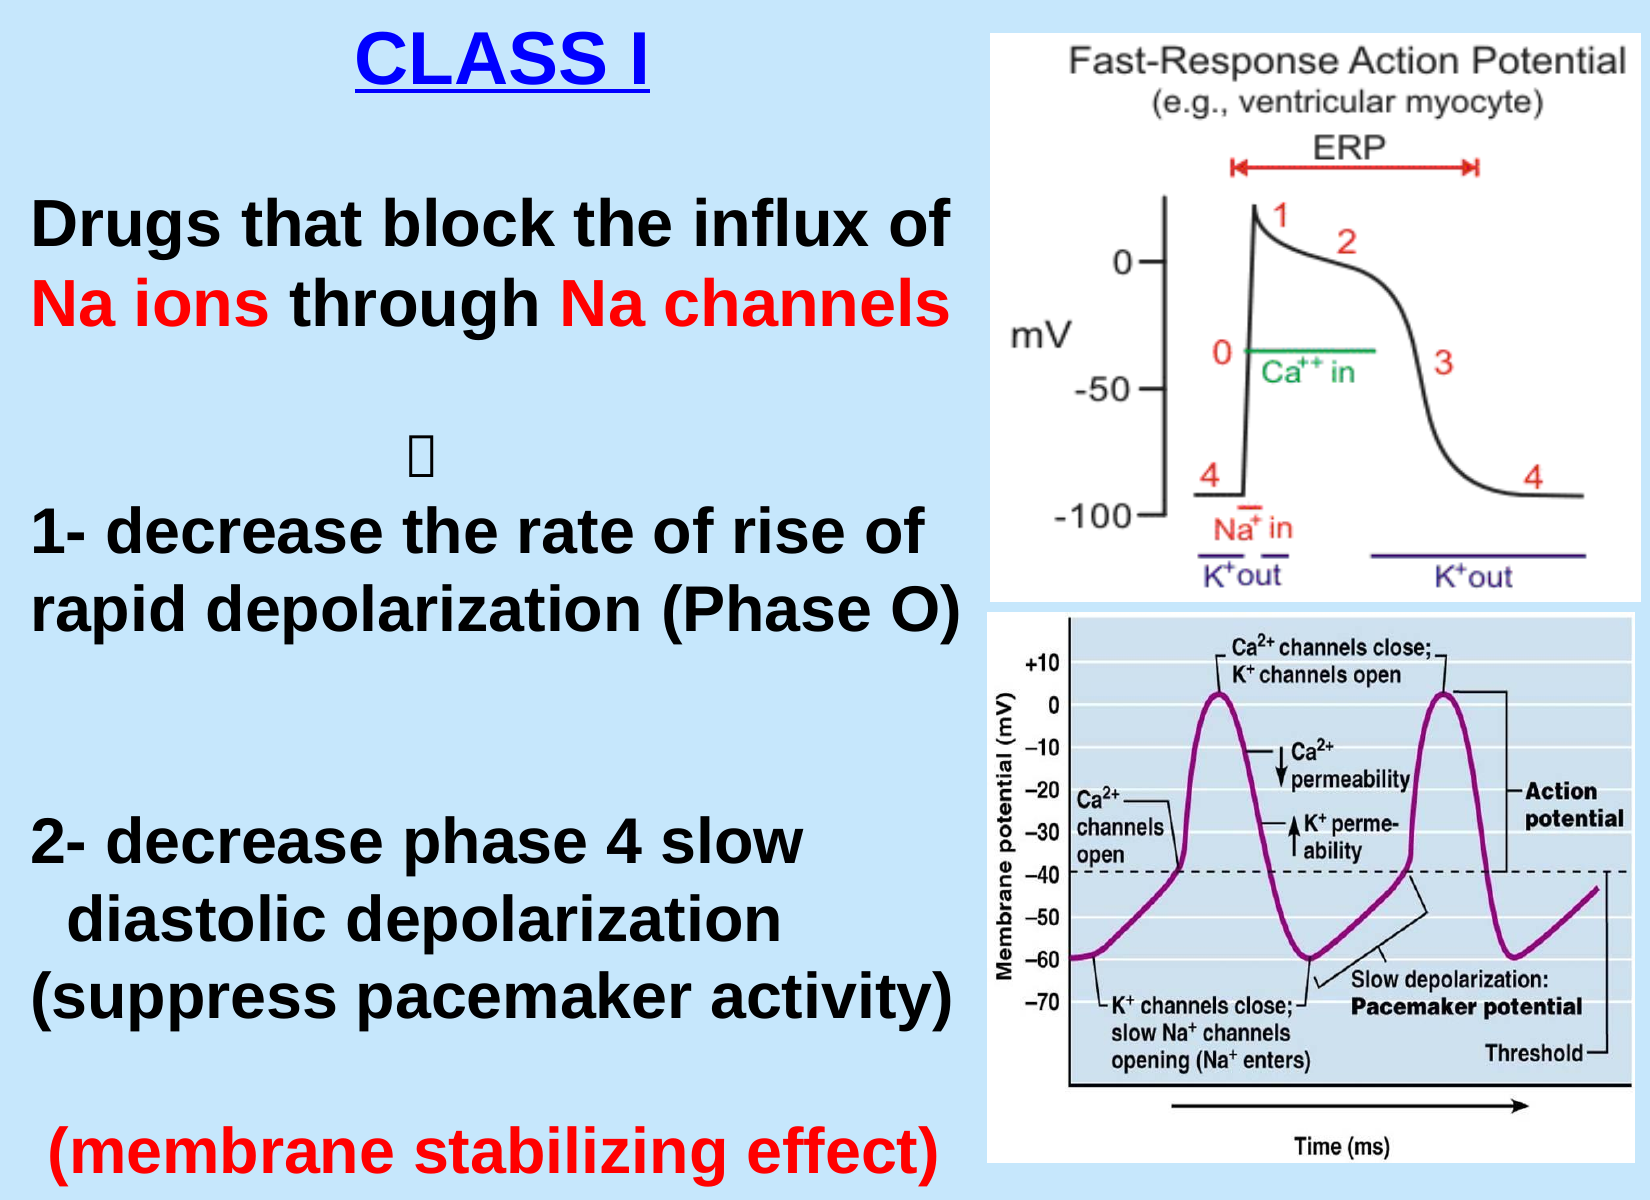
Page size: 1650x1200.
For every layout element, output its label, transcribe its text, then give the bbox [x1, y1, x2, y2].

text_box CLASS I Drugs that block the influx of Na ions through Na channels  1- decrease the rate of rise of rapid depolarization (Phase O) 2- decrease phase 4 slow diastolic depolarization (suppress pacemaker activity) (membrane stabilizing effect) [15, 2, 991, 1200]
subtitle [991, 2, 1650, 1200]
picture [990, 33, 1641, 603]
picture [987, 612, 1635, 1163]
